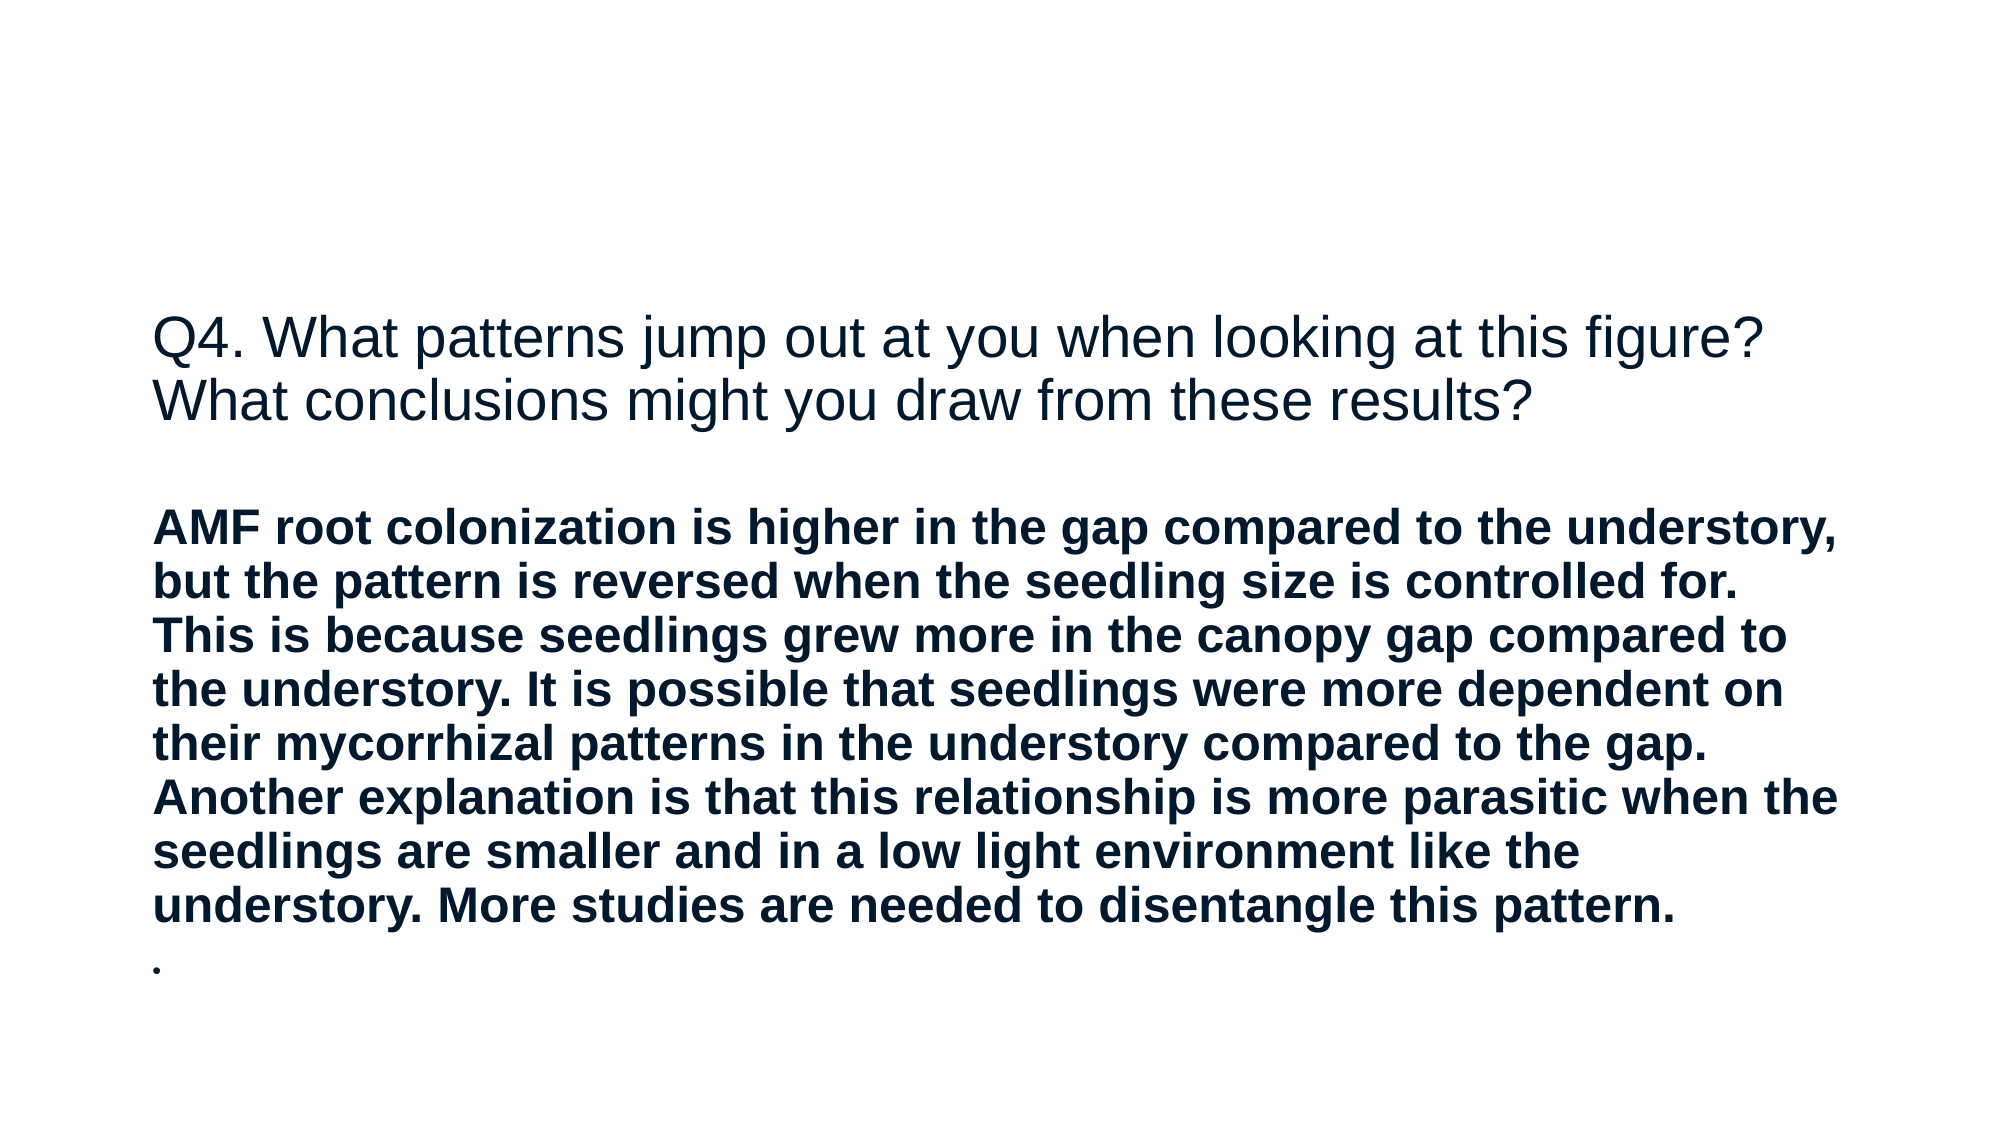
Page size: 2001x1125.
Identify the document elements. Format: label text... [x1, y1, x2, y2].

list Q4. What patterns jump out at you when looking at this figure? What conclusions might you draw from these results? AMF root colonization is higher in the gap compared to the understory, but the pattern is reversed when the seedling size is controlled for. This is because seedlings grew more in the canopy gap compared to the understory. It is possible that seedlings were more dependent on their mycorrhizal patterns in the understory compared to the gap. Another explanation is that this relationship is more parasitic when the seedlings are smaller and in a low light environment like the understory. More studies are needed to disentangle this pattern. [137, 299, 1863, 1014]
